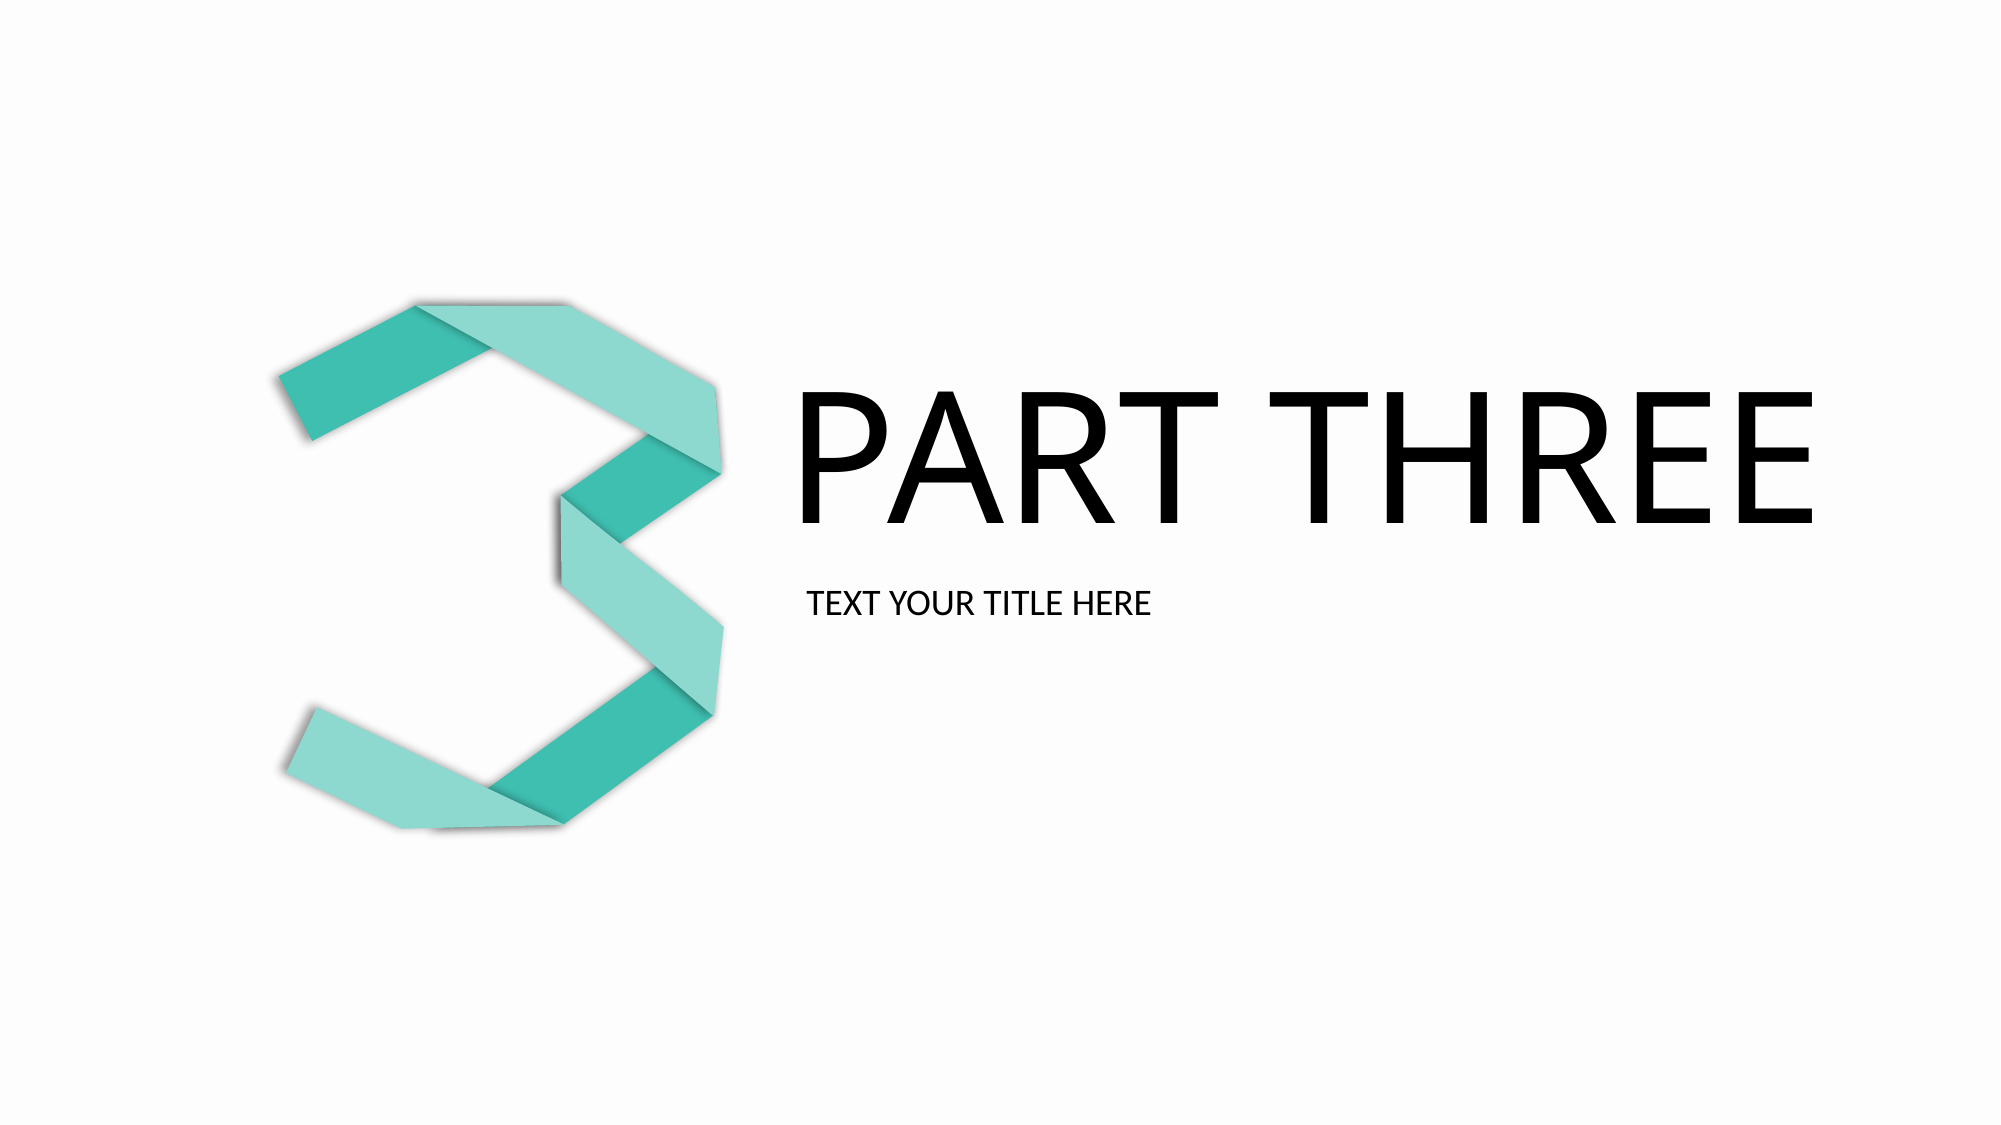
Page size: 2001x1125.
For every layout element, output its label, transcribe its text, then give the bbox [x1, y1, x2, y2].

text_box [414, 304, 723, 476]
text_box [559, 492, 725, 719]
text_box PART THREE [770, 333, 1839, 568]
text_box TEXT YOUR TITLE HERE [791, 570, 1168, 631]
text_box [494, 671, 706, 822]
text_box [277, 309, 483, 443]
text_box [284, 705, 566, 830]
text_box [566, 439, 715, 540]
